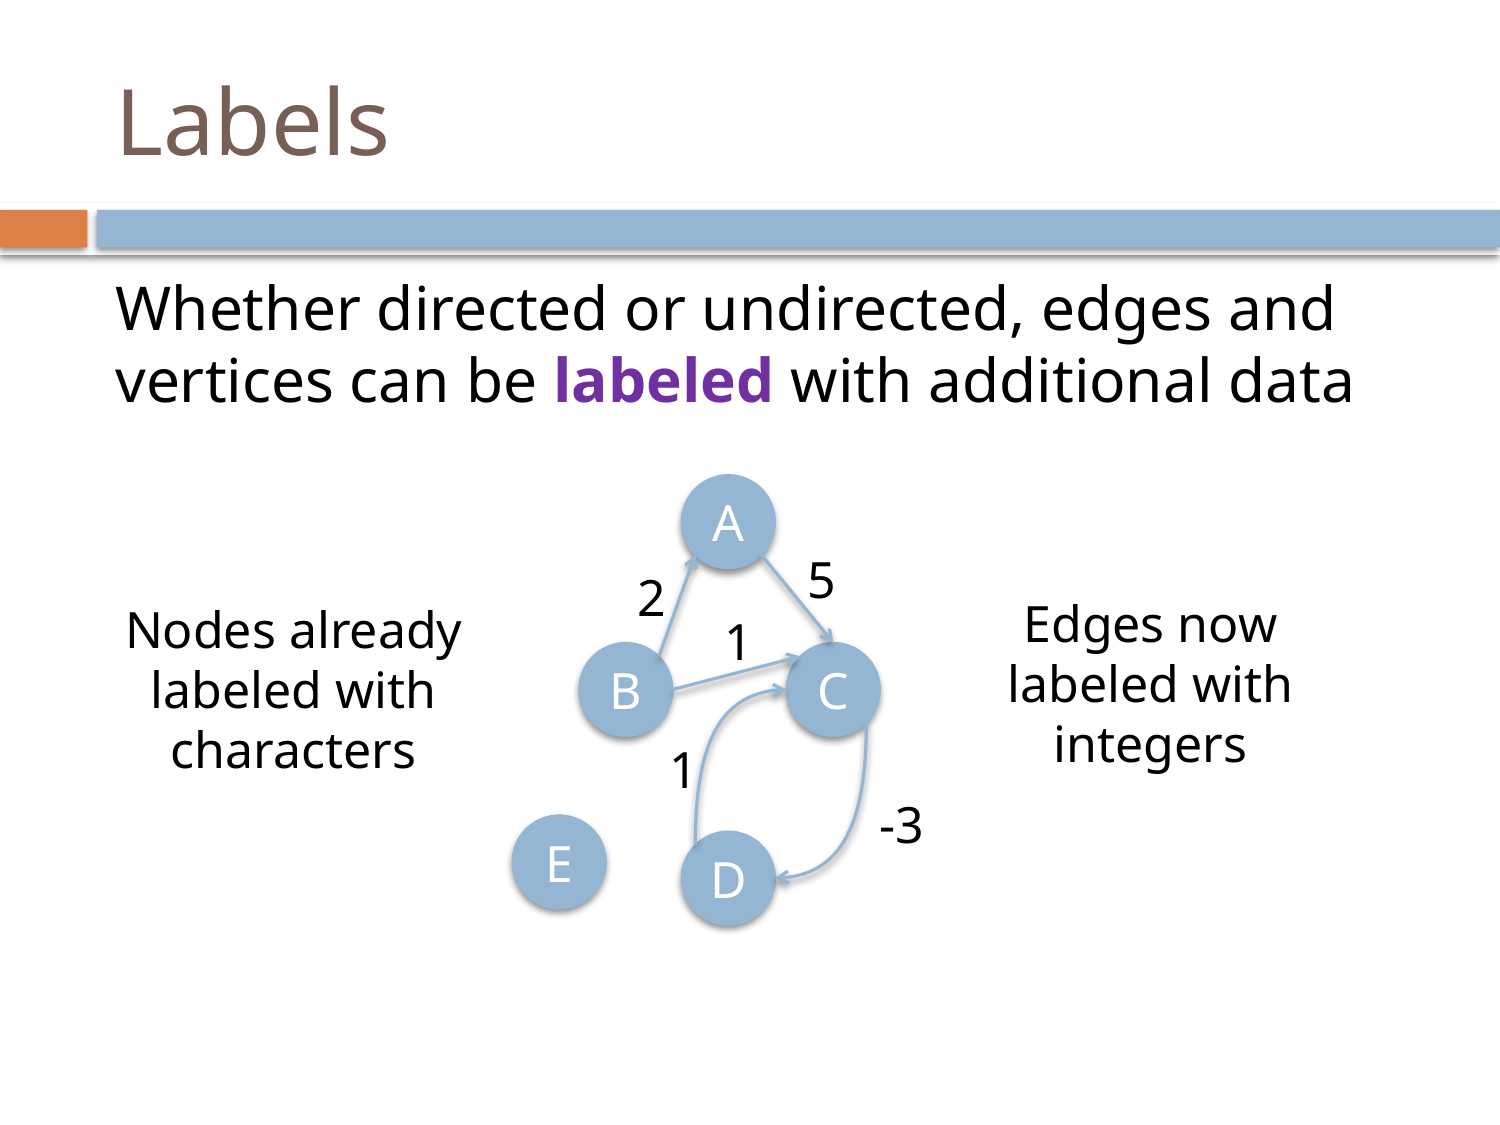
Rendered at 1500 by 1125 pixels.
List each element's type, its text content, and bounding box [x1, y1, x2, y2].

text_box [512, 474, 881, 926]
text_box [622, 540, 1339, 863]
title Labels [100, 37, 1438, 200]
list Whether directed or undirected, edges and vertices can be labeled with additional data [100, 262, 1438, 1000]
text_box Nodes already labeled with characters [106, 590, 482, 786]
